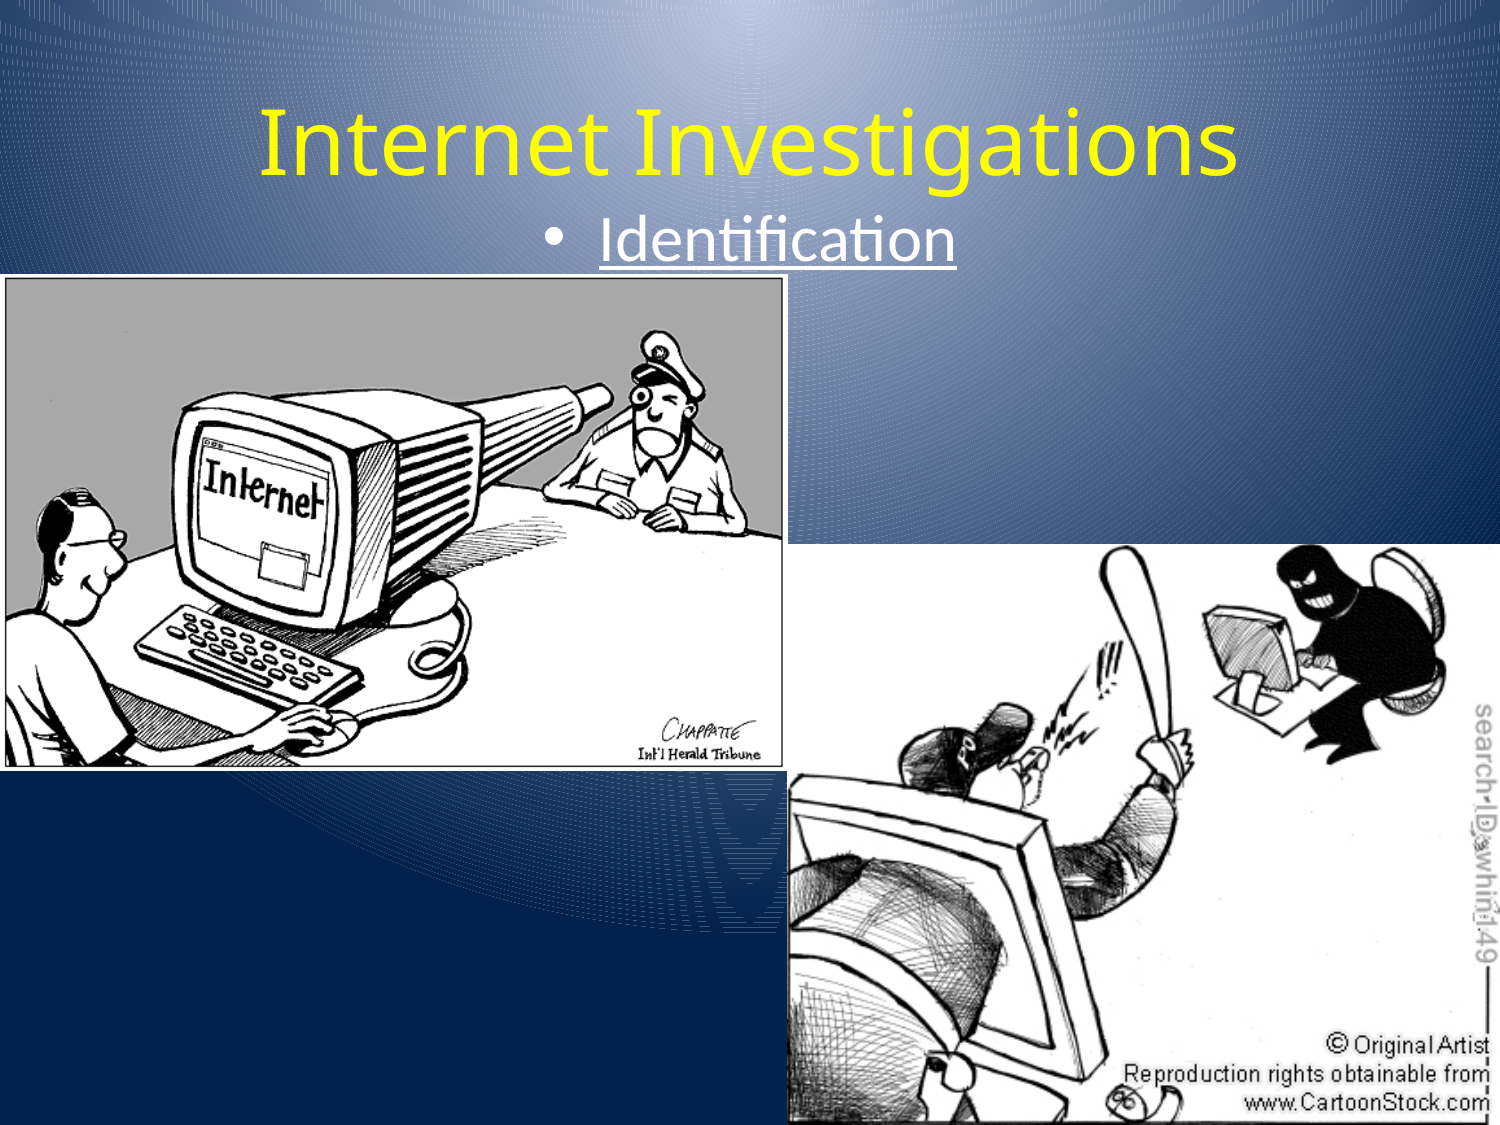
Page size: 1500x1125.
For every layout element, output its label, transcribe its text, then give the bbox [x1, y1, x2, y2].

list Identification [75, 187, 1425, 542]
picture [0, 274, 1500, 1125]
list Identification [75, 780, 782, 930]
title Internet Investigations [75, 45, 1425, 187]
